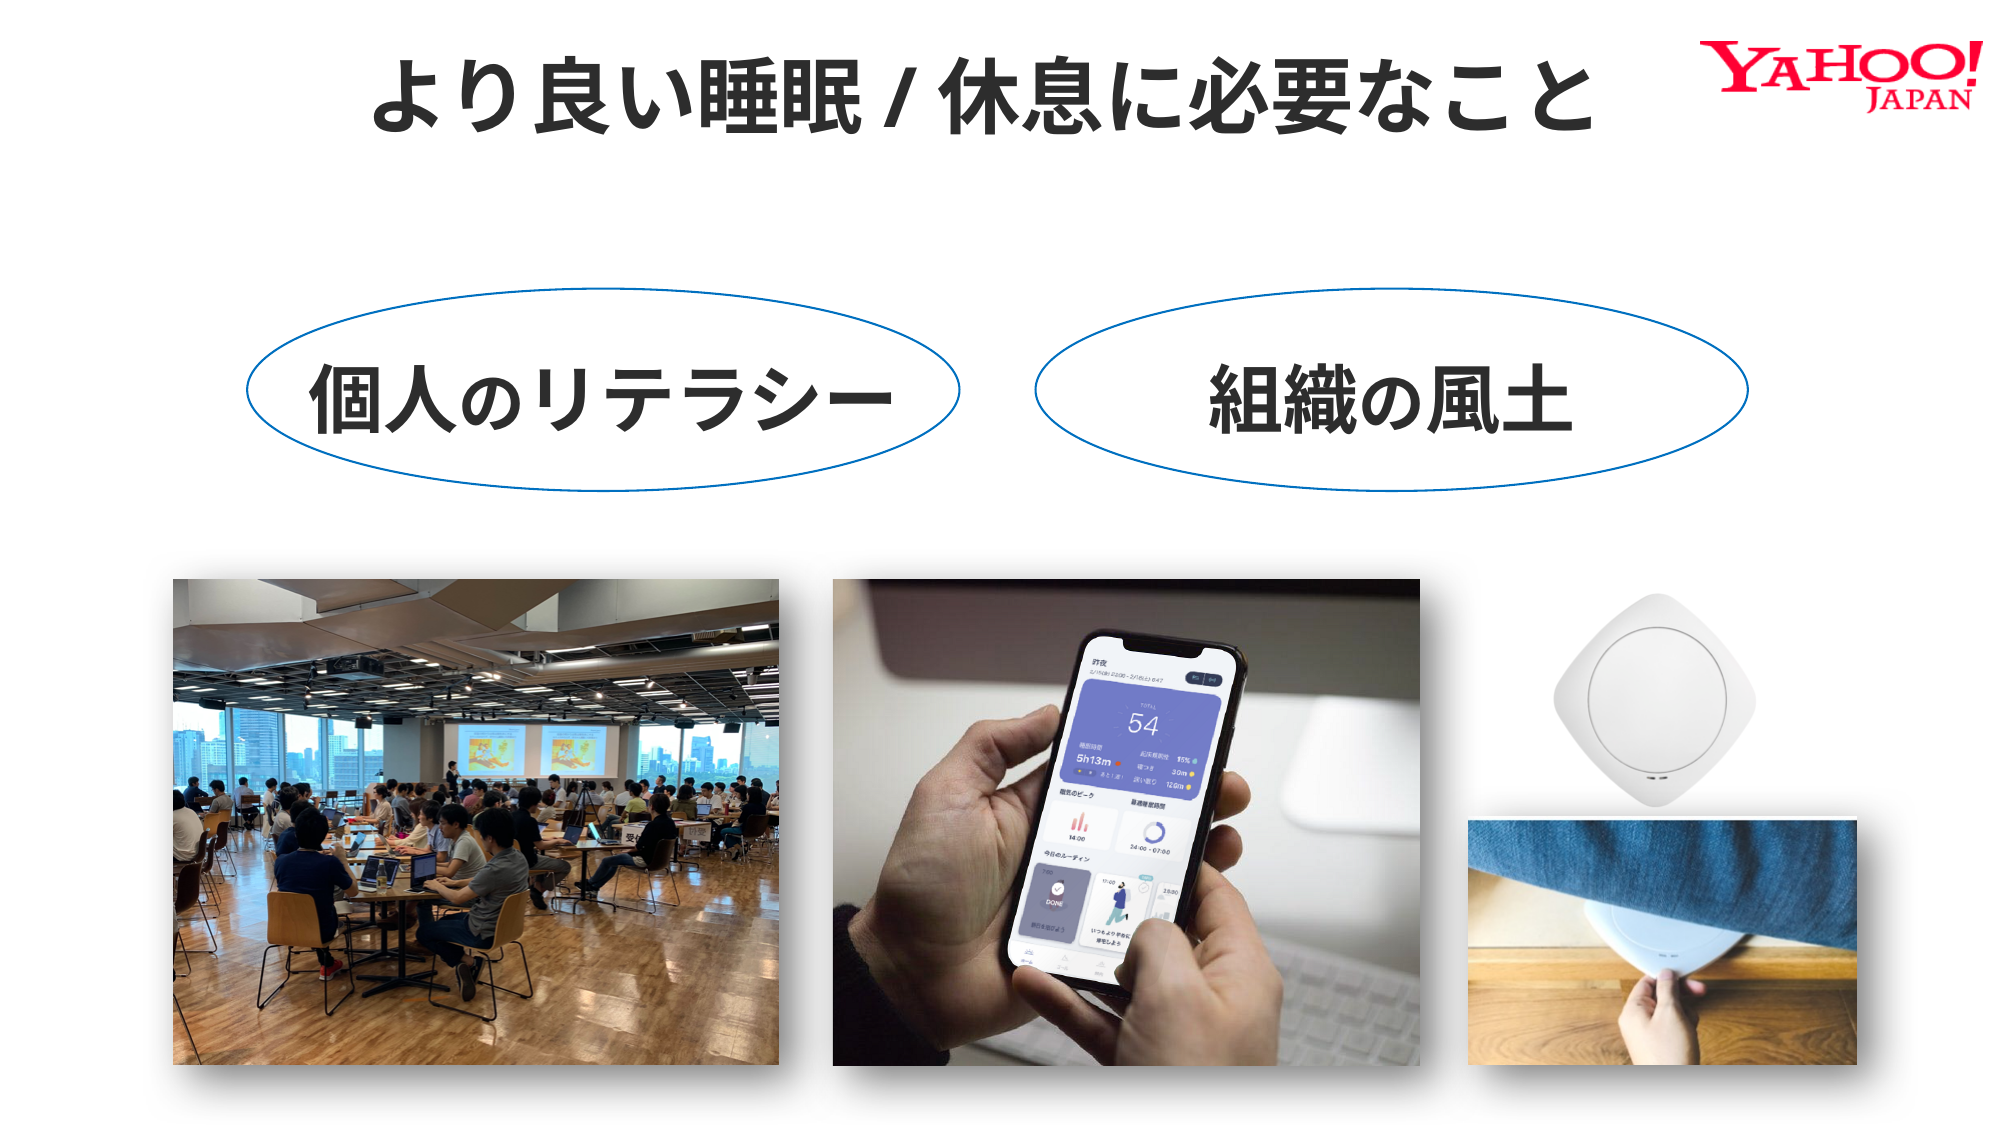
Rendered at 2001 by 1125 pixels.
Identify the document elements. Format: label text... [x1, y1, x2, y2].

picture [1531, 579, 1776, 814]
picture [832, 579, 1420, 1066]
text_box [247, 288, 960, 491]
text_box より良い睡眠/休息に必要なこと [208, 37, 1761, 152]
picture [173, 579, 779, 1065]
picture [1700, 41, 1983, 115]
picture [1468, 816, 1857, 1065]
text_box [1035, 288, 1748, 491]
